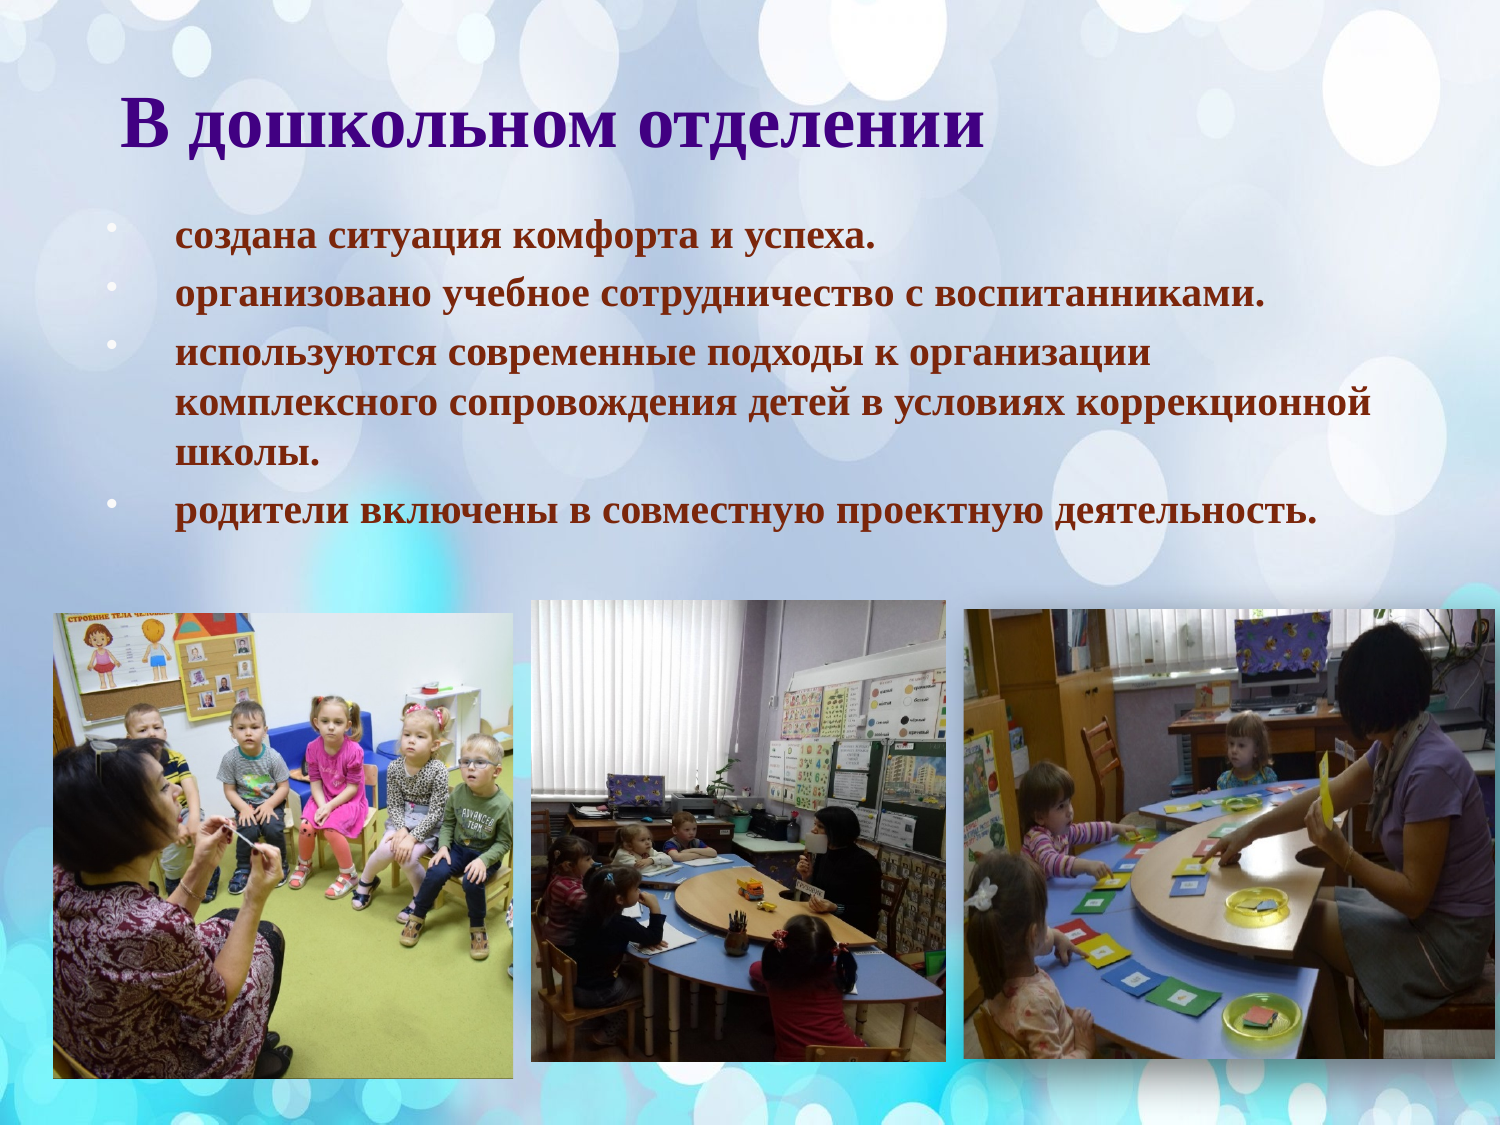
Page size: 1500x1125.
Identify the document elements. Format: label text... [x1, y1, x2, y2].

text_box [1421, 211, 1427, 223]
title В дошкольном отделении [105, 23, 1456, 211]
text_box [76, 19, 1427, 199]
picture [0, 0, 1500, 1125]
text_box создана ситуация комфорта и успеха. организовано учебное сотрудничество с воспитанниками. используются современные подходы к организации комплексного сопровождения детей в условиях коррекционной школы. родители включены в совместную проектную деятельность. [70, 199, 1421, 598]
